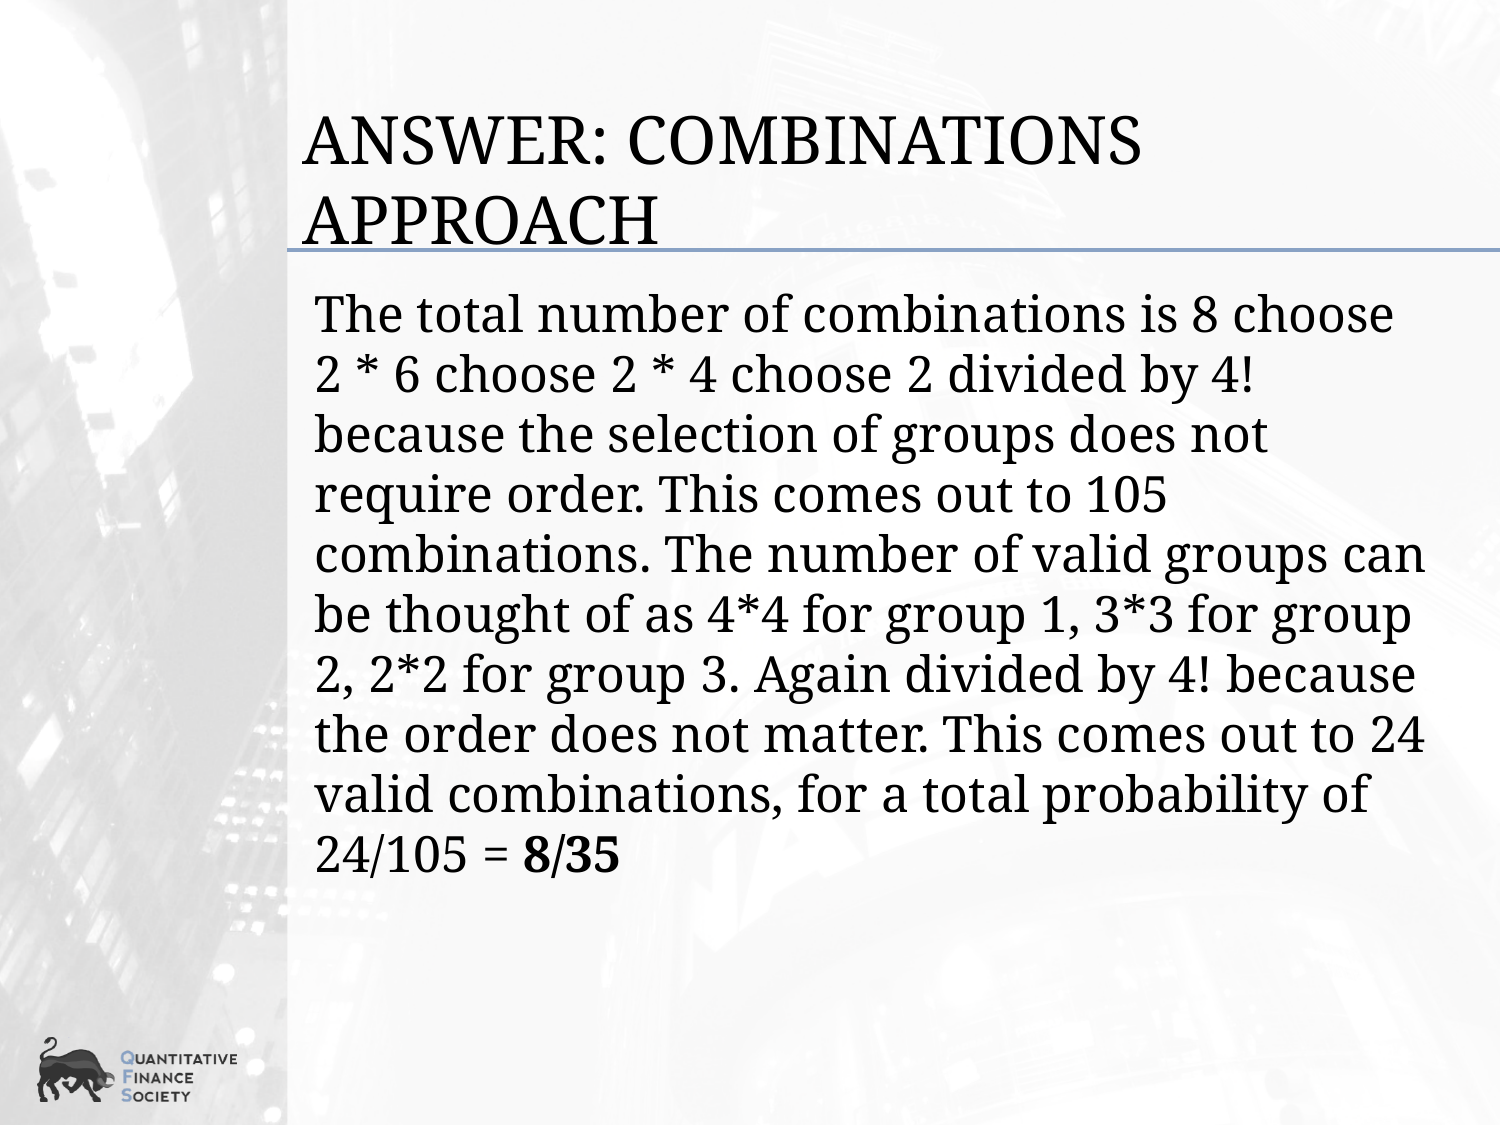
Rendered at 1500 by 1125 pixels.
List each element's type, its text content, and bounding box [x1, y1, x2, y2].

picture [37, 1037, 237, 1102]
title Answer: Combinations Approach [287, 112, 1363, 243]
text_box The total number of combinations is 8 choose 2 * 6 choose 2 * 4 choose 2 divided by 4! because the selection of groups does not require order. This comes out to 105 combinations. The number of valid groups can be thought of as 4*4 for group 1, 3*3 for group 2, 2*2 for group 3. Again divided by 4! because the order does not matter. This comes out to 24 valid combinations, for a total probability of 24/105 = 8/35 [300, 275, 1450, 1050]
